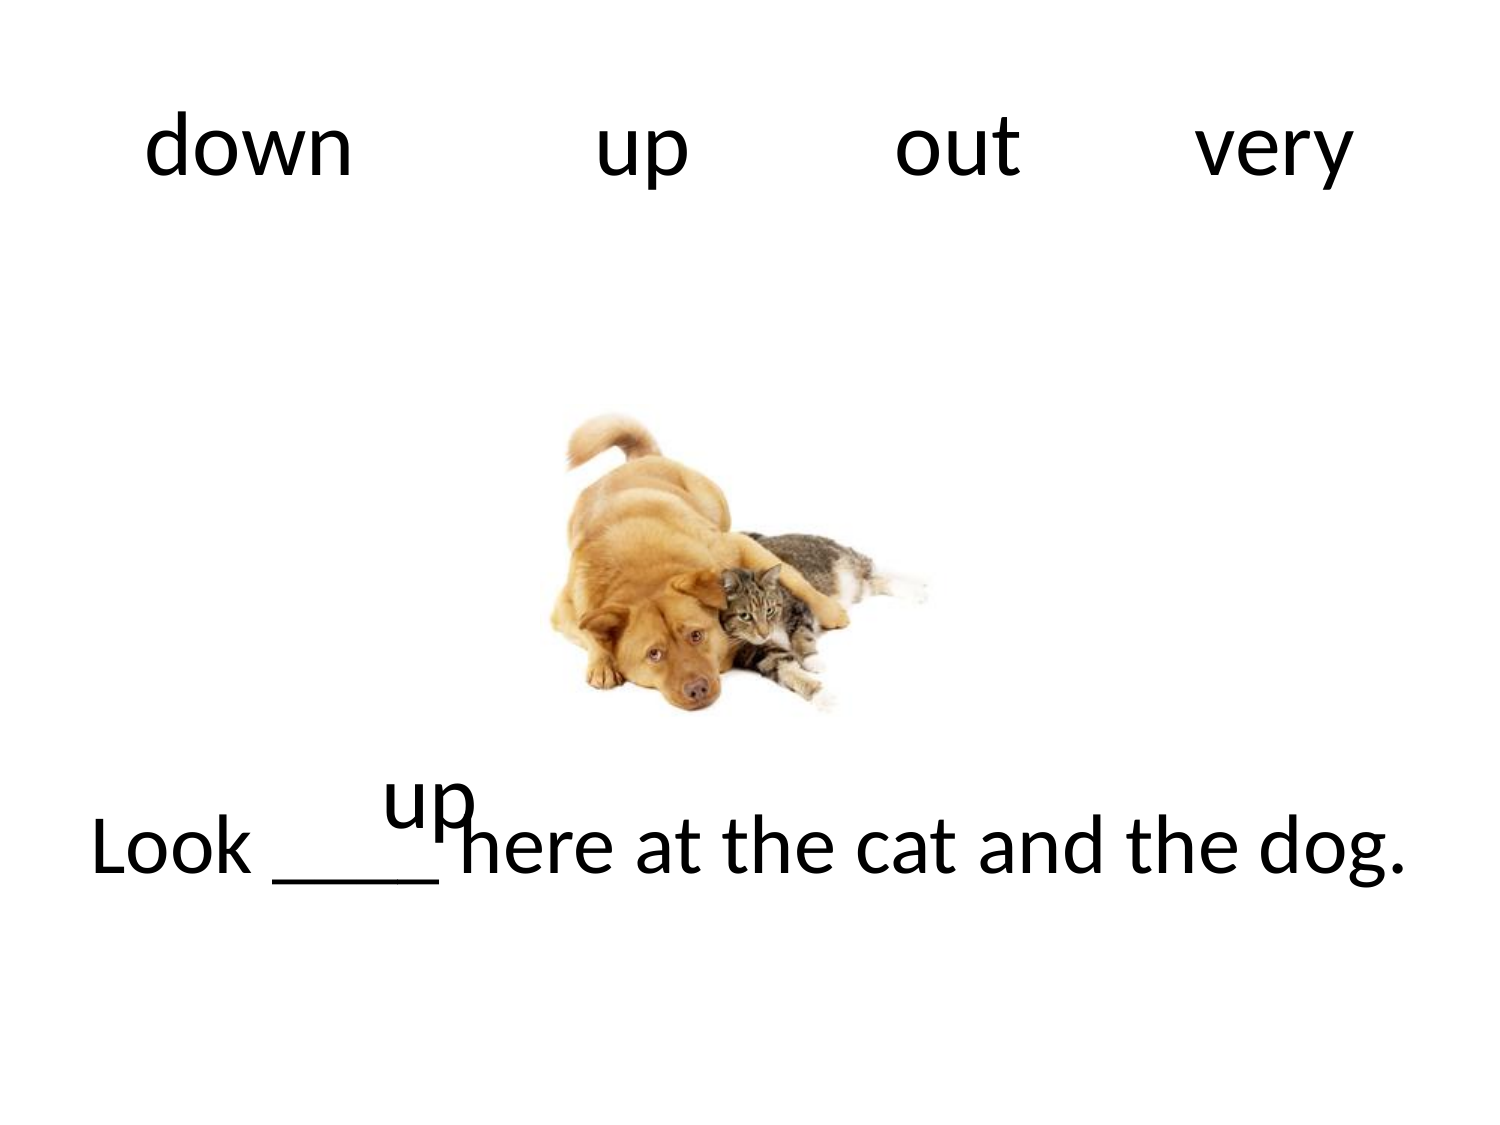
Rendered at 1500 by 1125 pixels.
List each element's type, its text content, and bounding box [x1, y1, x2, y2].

picture [539, 404, 961, 721]
text_box up [324, 729, 607, 855]
list Look ____ here at the cat and the dog. [75, 262, 1425, 1005]
title down up out very [75, 45, 1425, 233]
